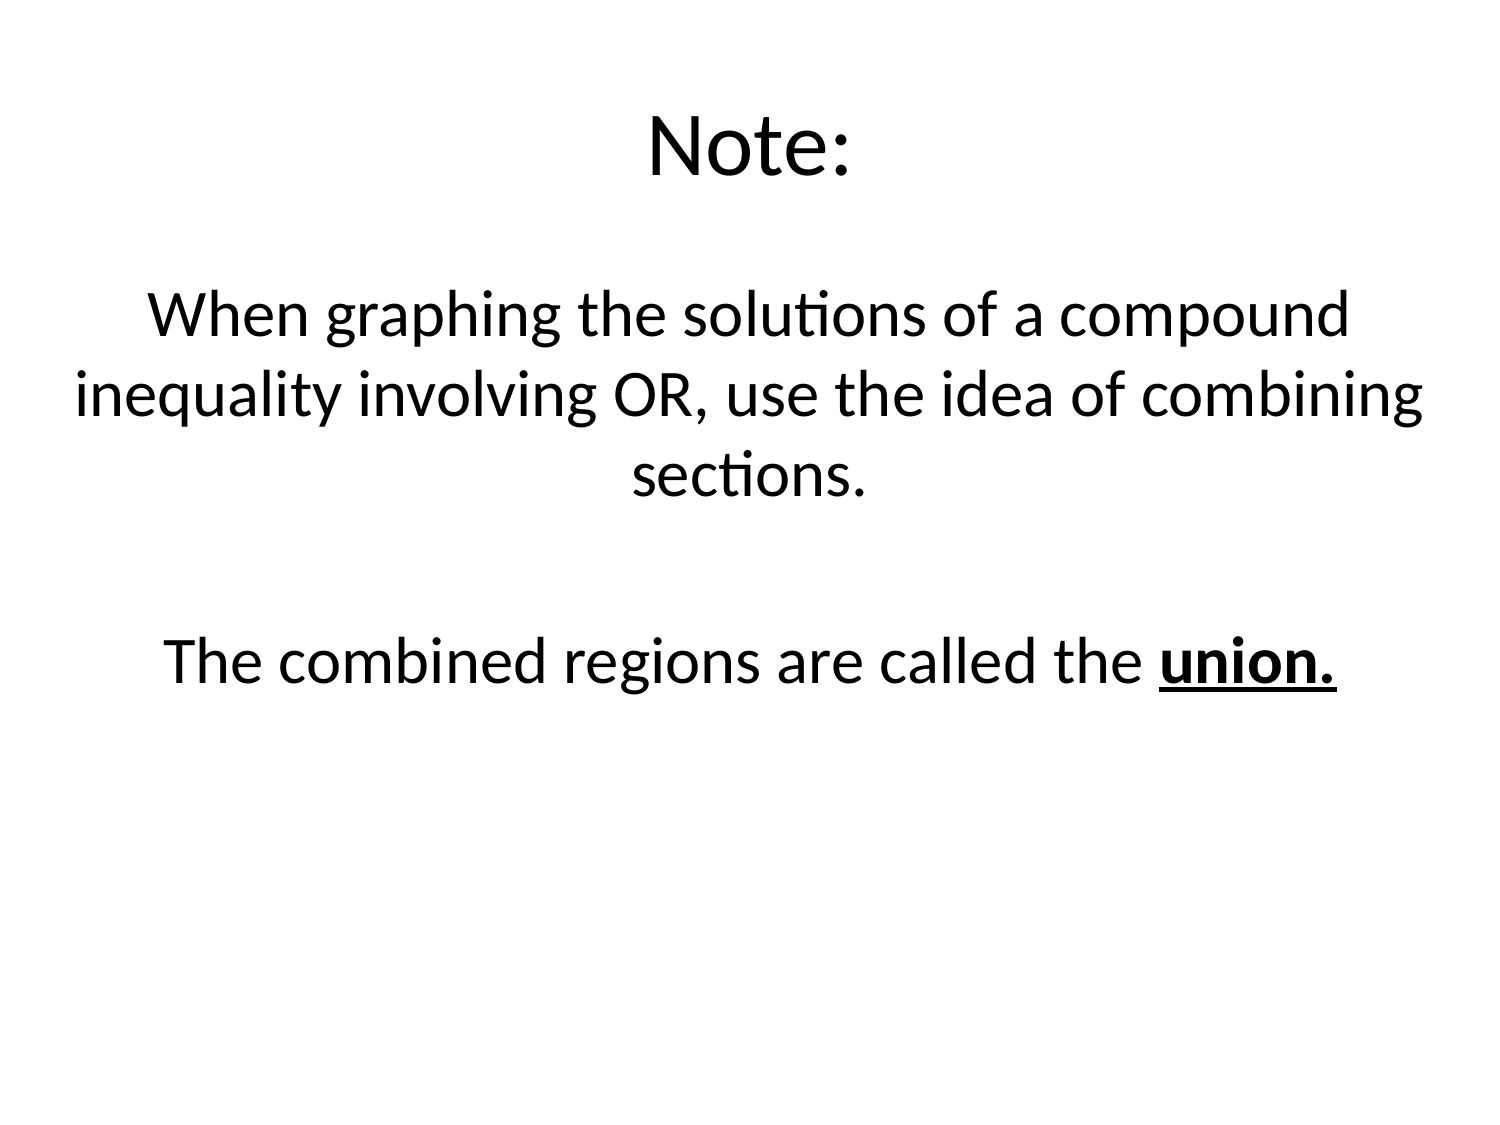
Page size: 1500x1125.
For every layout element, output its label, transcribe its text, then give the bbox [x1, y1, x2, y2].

title Note: [75, 45, 1425, 233]
list When graphing the solutions of a compound inequality involving OR, use the idea of combining sections. The combined regions are called the union. [0, 262, 1500, 1005]
